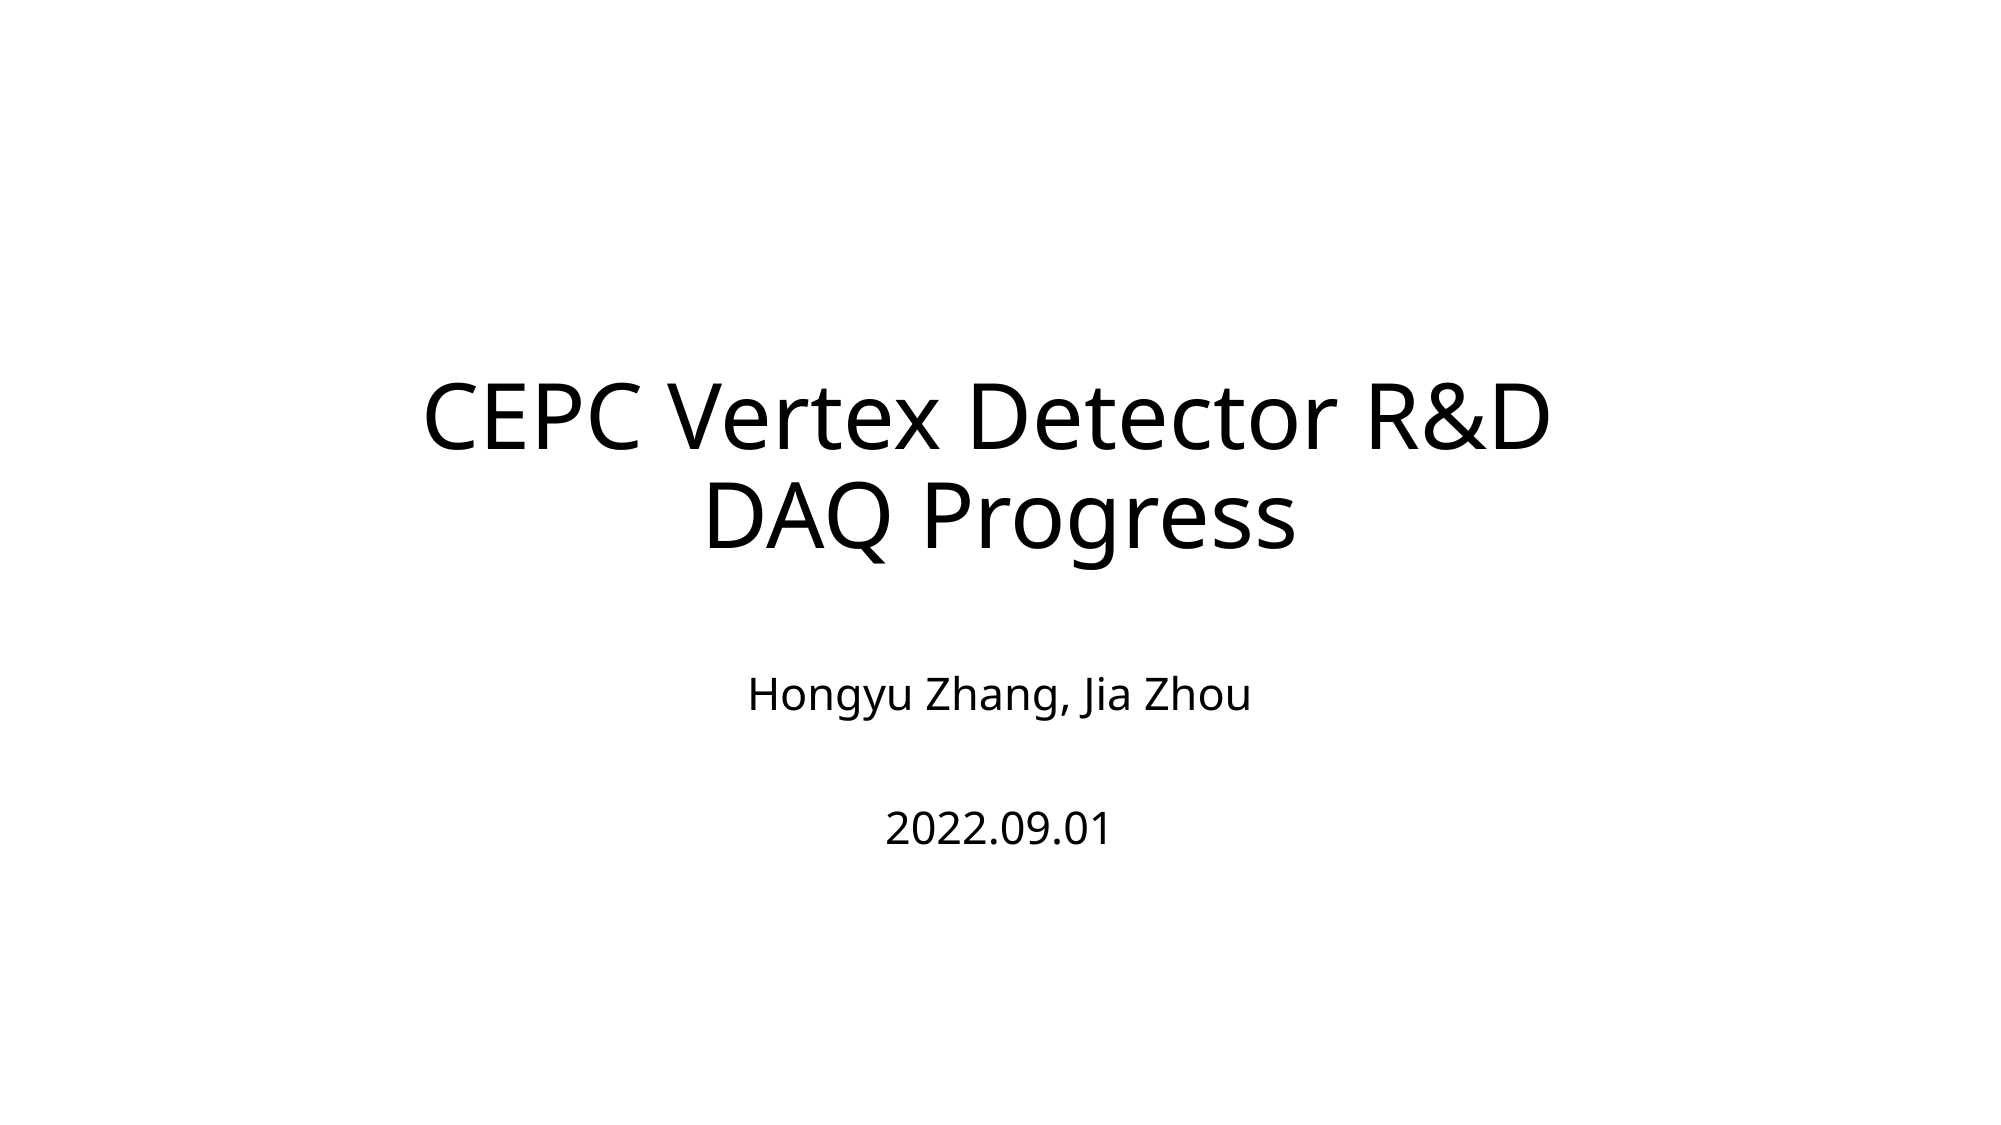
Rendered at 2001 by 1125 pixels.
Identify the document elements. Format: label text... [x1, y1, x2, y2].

subtitle Hongyu Zhang, Jia Zhou 2022.09.01 [249, 590, 1750, 863]
title CEPC Vertex Detector R&D DAQ Progress [249, 184, 1750, 576]
